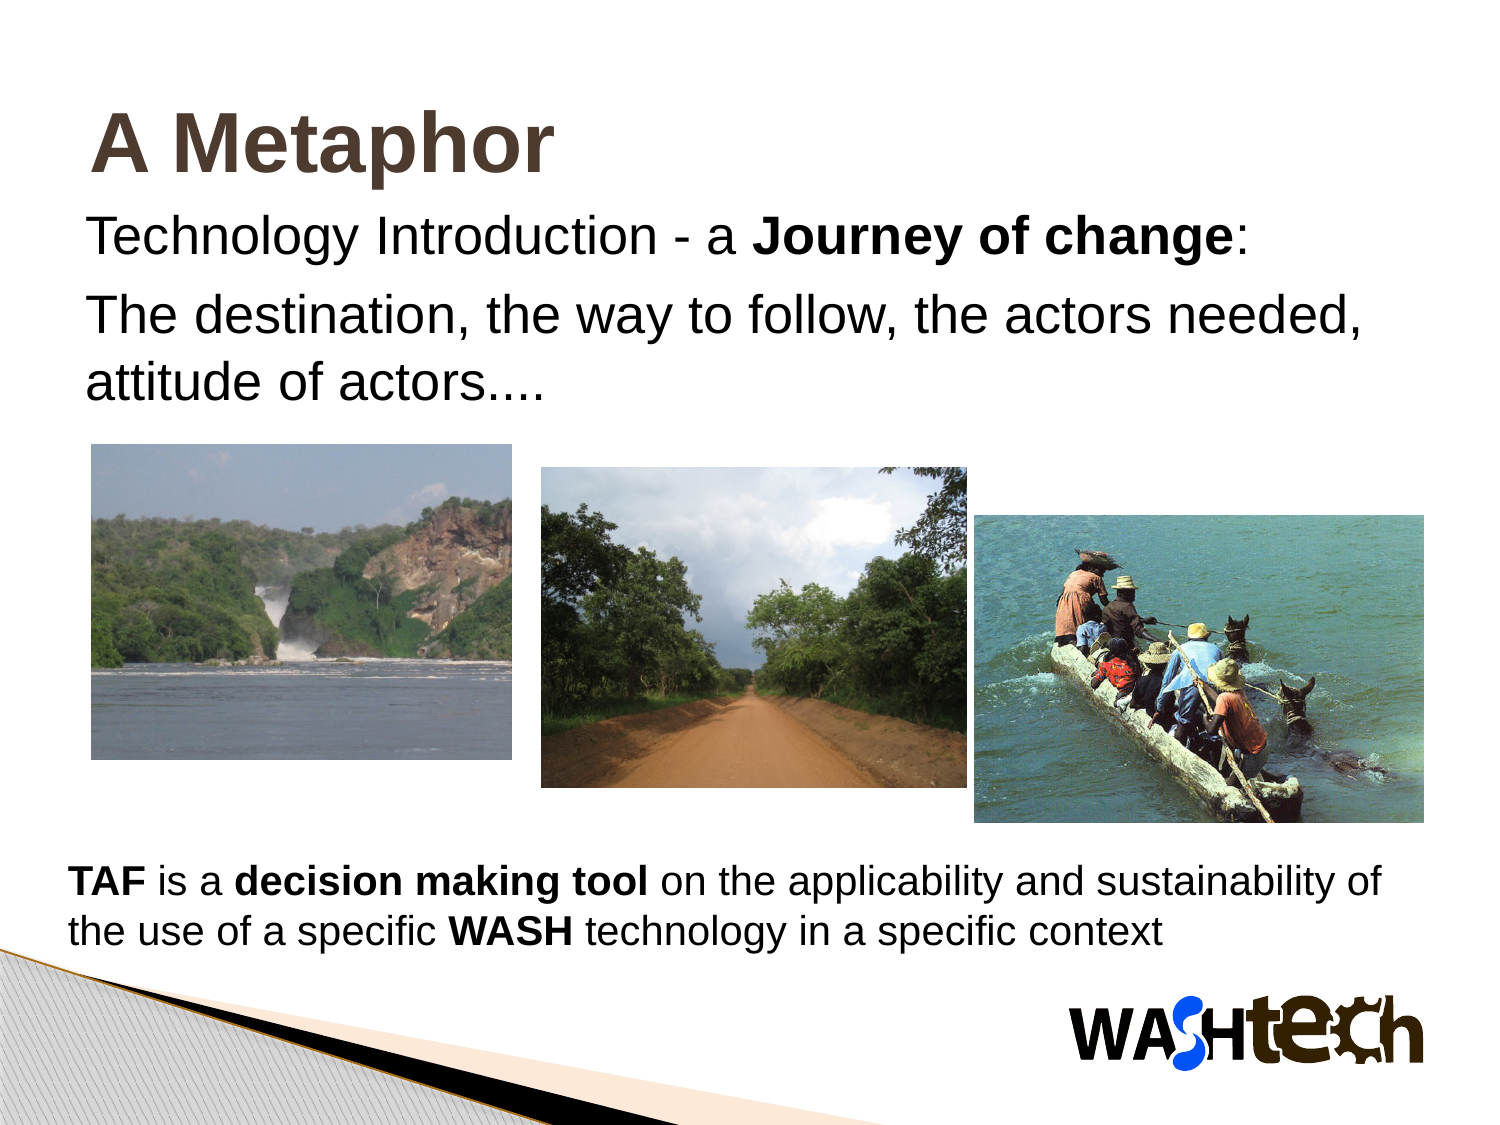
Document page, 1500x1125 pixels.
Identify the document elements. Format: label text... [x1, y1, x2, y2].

picture [91, 444, 513, 760]
text_box Technology Introduction - a Journey of change: The destination, the way to follow, the actors needed, attitude of actors.... [70, 192, 1477, 1008]
title A Metaphor [75, 45, 1425, 192]
text_box TAF is a decision making tool on the applicability and sustainability of the use of a specific WASH technology in a specific context [53, 846, 1412, 961]
picture [540, 467, 967, 788]
picture [974, 514, 1424, 823]
